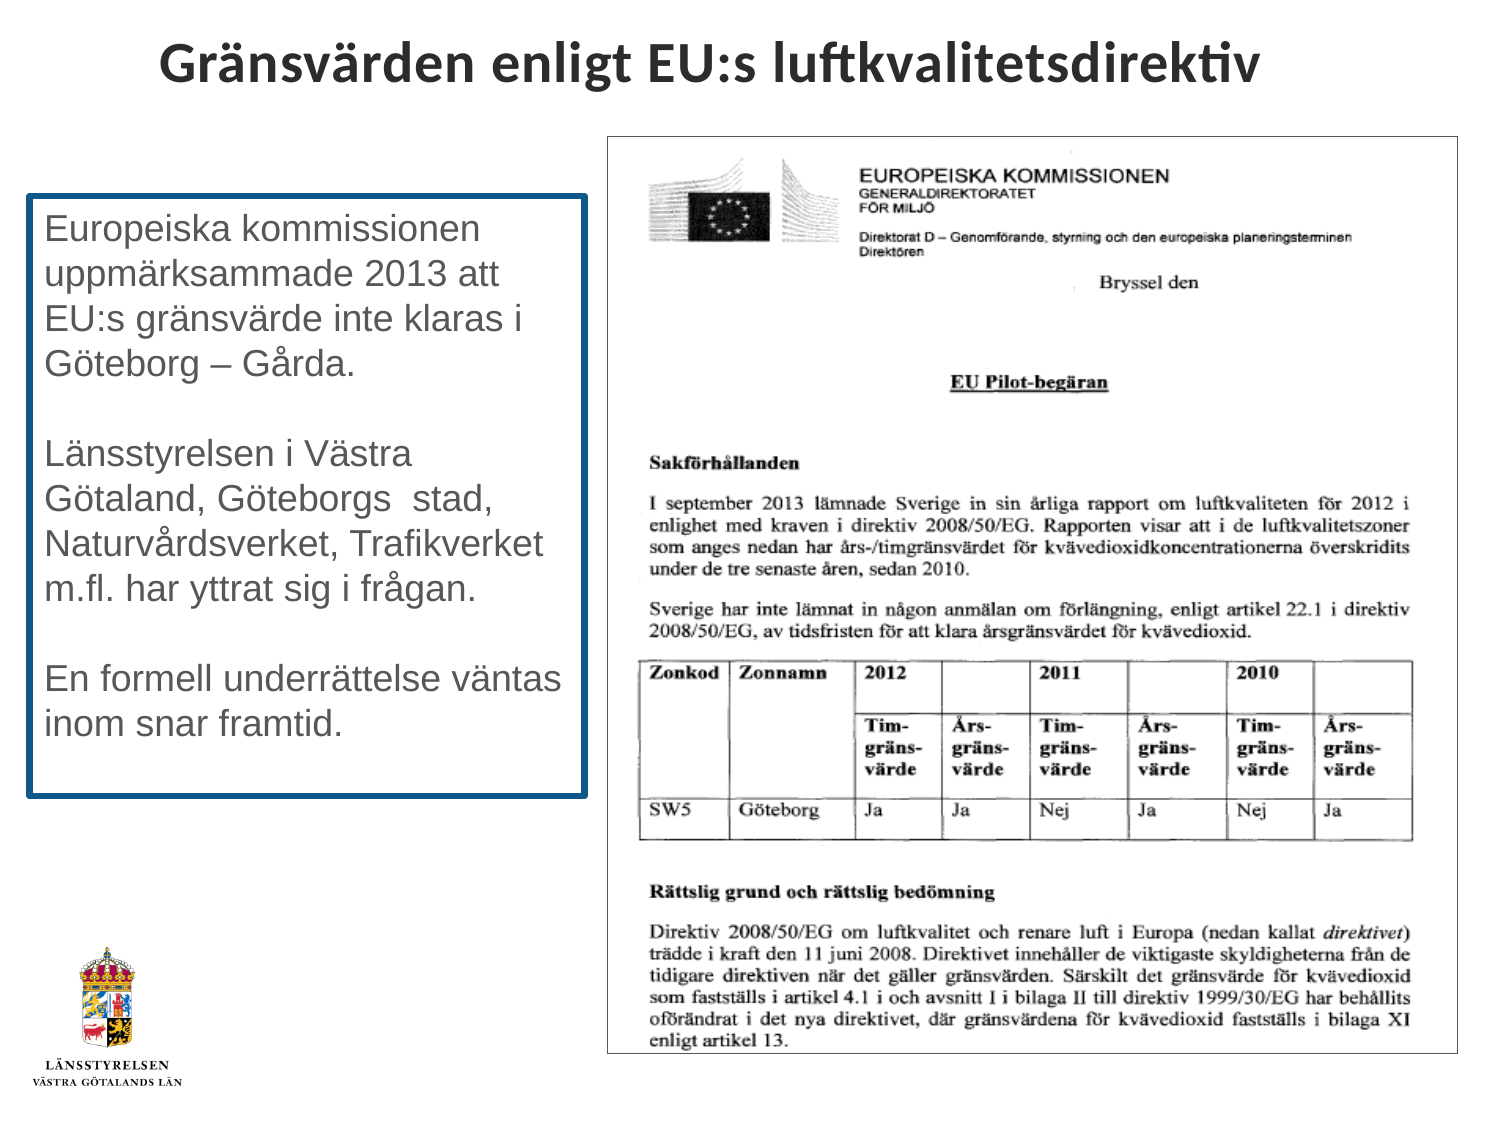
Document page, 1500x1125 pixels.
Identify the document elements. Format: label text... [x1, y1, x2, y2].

title Gränsvärden enligt EU:s luftkvalitetsdirektiv [159, 7, 1459, 126]
text_box Europeiska kommissionen uppmärksammade 2013 att EU:s gränsvärde inte klaras i Göteborg – Gårda. Länsstyrelsen i Västra Götaland, Göteborgs stad, Naturvårdsverket, Trafikverket m.fl. har yttrat sig i frågan. En formell underrättelse väntas inom snar framtid. [29, 196, 585, 796]
picture [29, 941, 184, 1088]
picture [608, 136, 1457, 1053]
